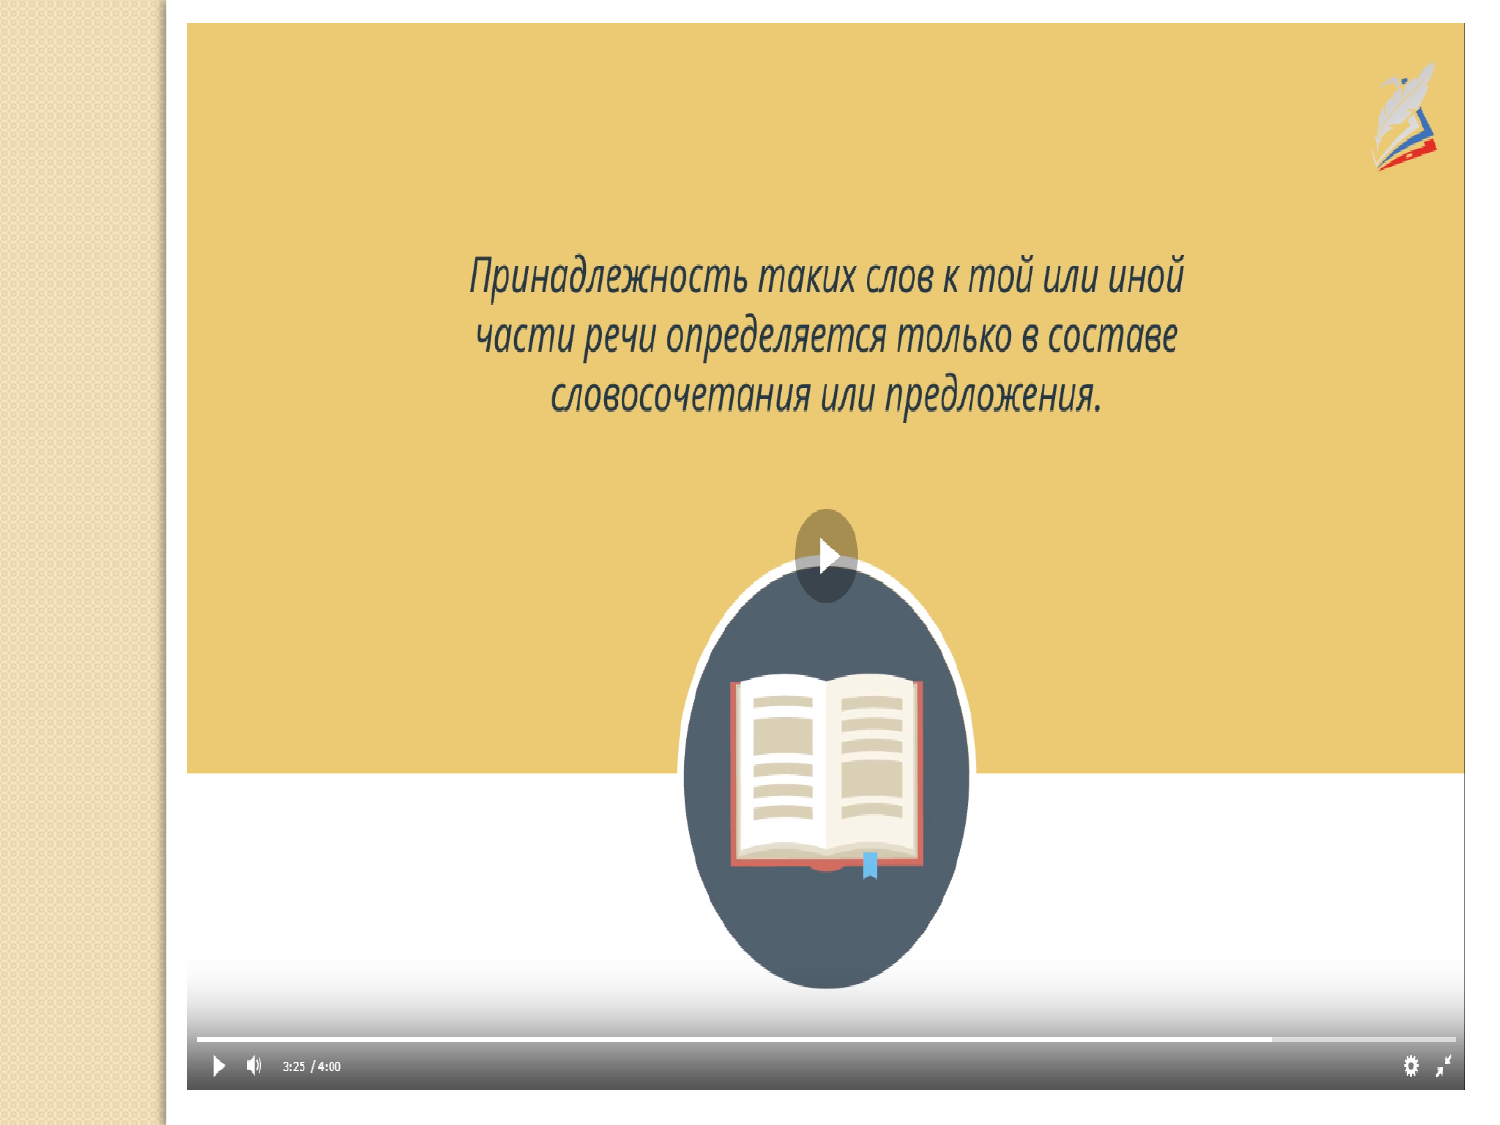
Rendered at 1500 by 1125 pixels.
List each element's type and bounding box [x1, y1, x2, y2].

picture [187, 23, 1466, 1091]
